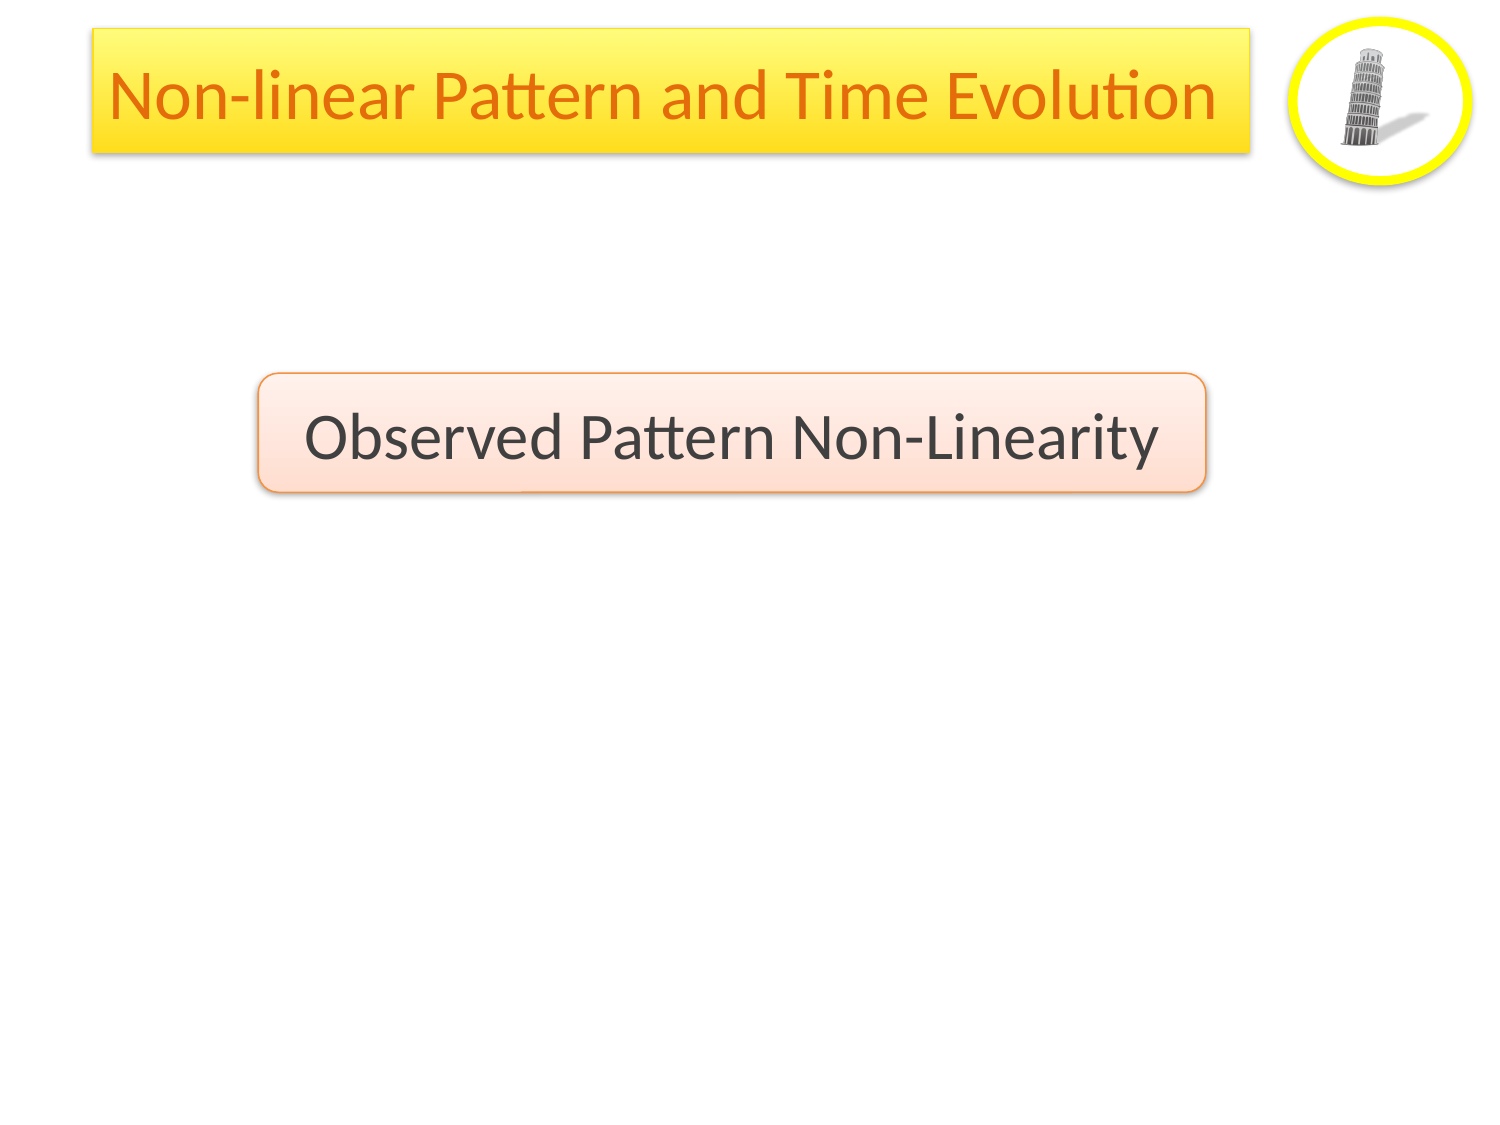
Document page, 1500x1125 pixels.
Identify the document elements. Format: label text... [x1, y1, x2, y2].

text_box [1292, 21, 1468, 181]
text_box Non-linear Pattern and Time Evolution [92, 28, 1250, 153]
text_box Observed Pattern Non-Linearity [257, 372, 1207, 494]
